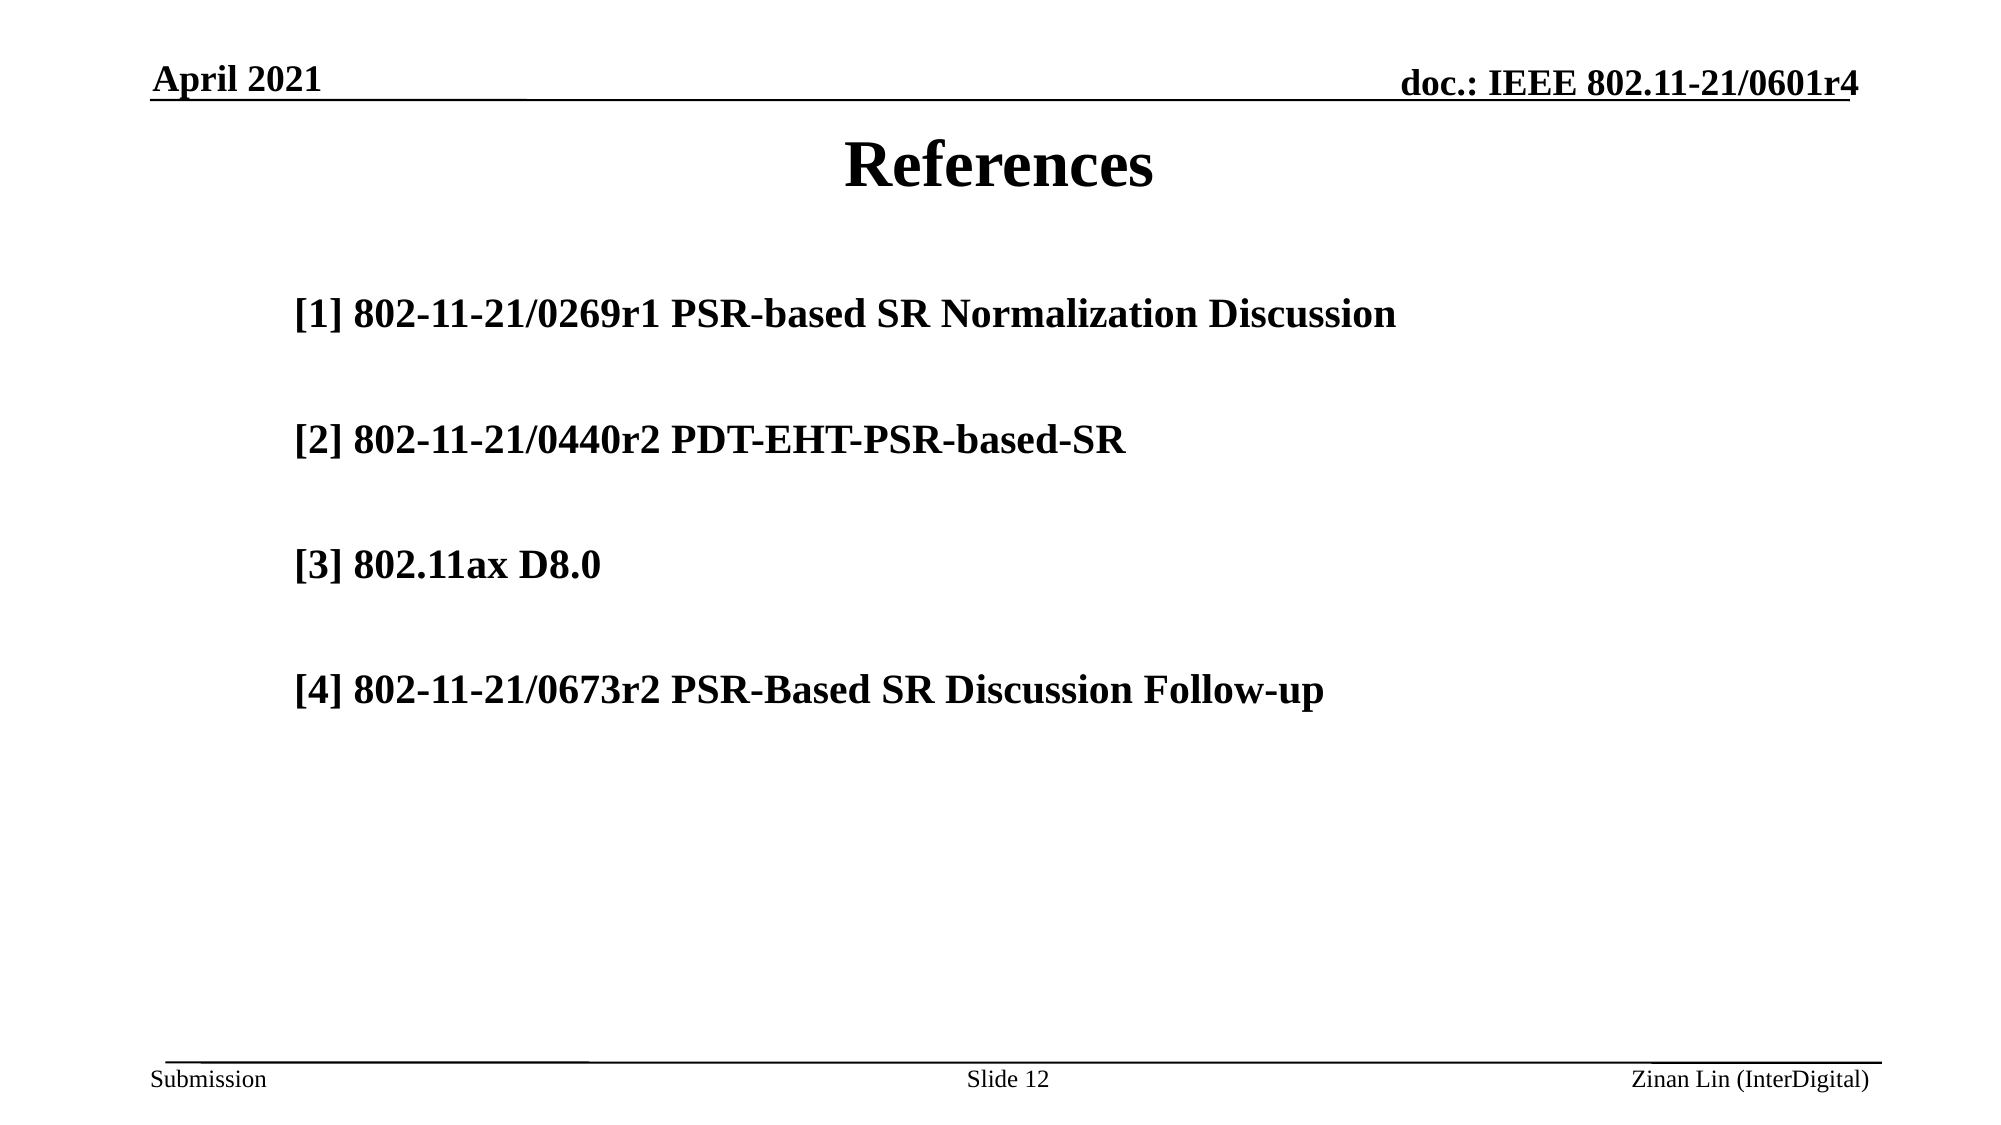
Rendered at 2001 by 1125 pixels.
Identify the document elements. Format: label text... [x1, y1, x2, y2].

slide_number Slide 12 [950, 1061, 1067, 1123]
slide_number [152, 54, 563, 100]
footer Zinan Lin (InterDigital) [1172, 1061, 1871, 1093]
text_box References [362, 112, 1638, 278]
text_box [1] 802-11-21/0269r1 PSR-based SR Normalization Discussion [2] 802-11-21/0440r2 PDT-EHT-PSR-based-SR [3] 802.11ax D8.0 [4] 802-11-21/0673r2 PSR-Based SR Discussion Follow-up [279, 278, 1721, 970]
